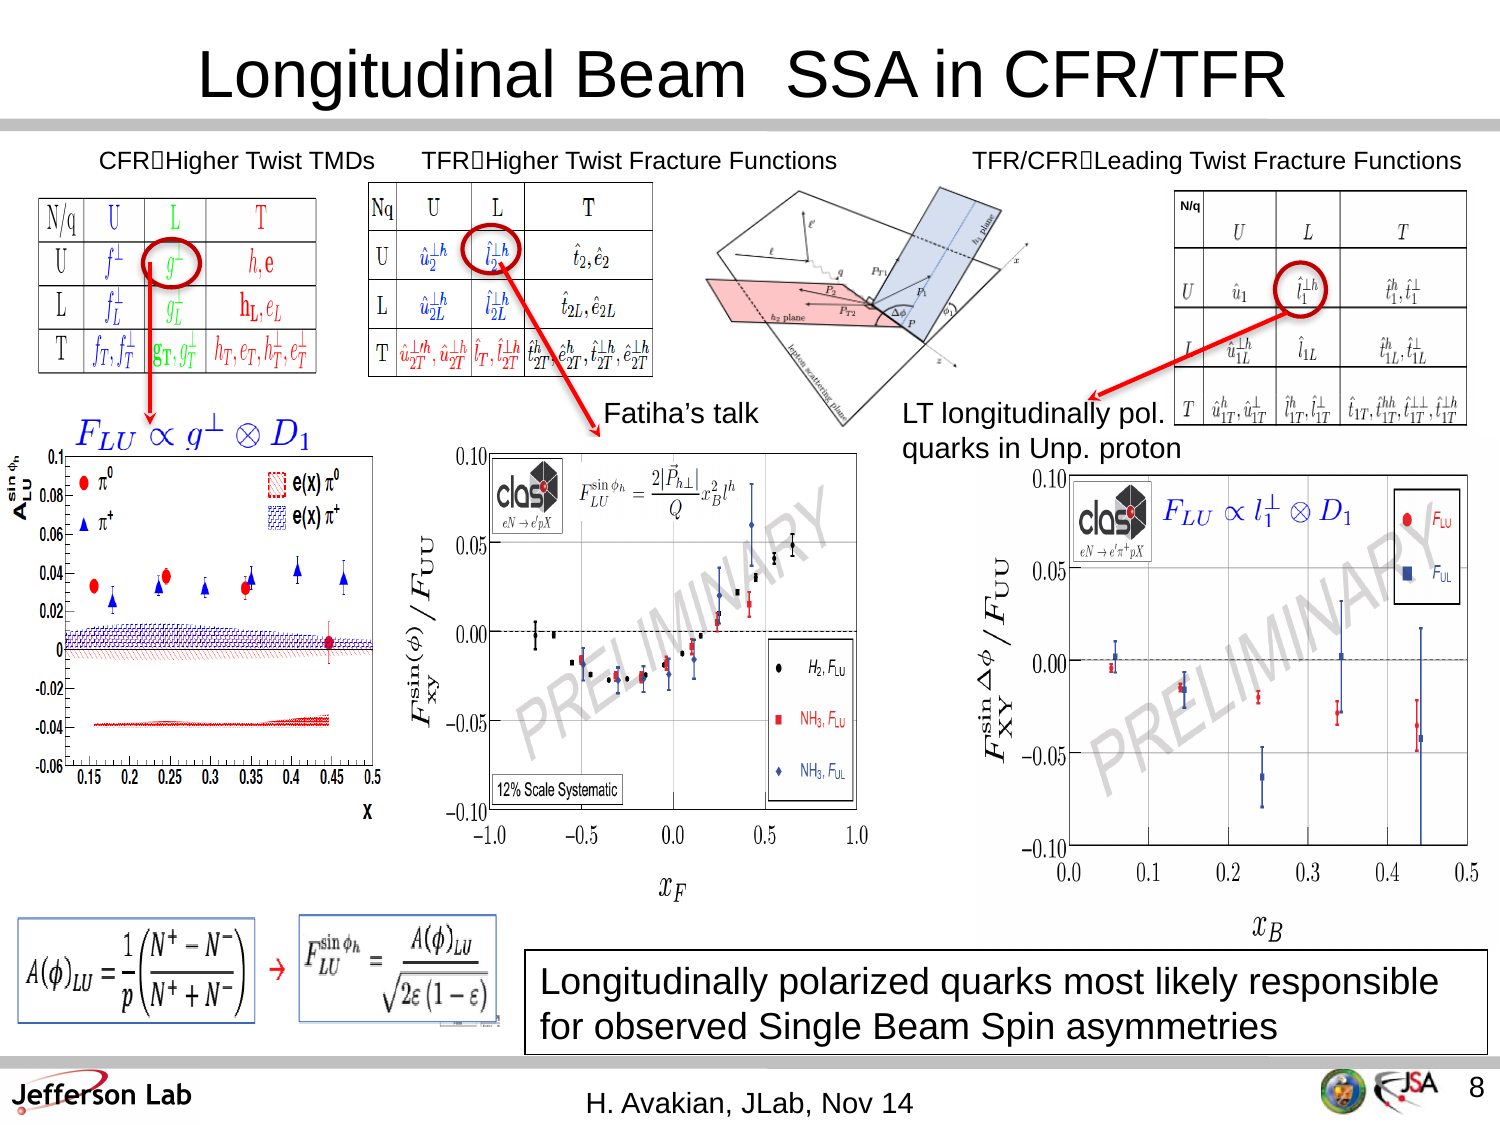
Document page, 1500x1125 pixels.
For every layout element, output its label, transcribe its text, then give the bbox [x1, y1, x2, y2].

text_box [499, 262, 601, 435]
text_box LT longitudinally pol. quarks in Unp. proton [887, 447, 969, 473]
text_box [37, 137, 438, 376]
footer H. Avakian, JLab, Nov 14 [512, 1076, 988, 1118]
text_box TFRHigher Twist Fracture Functions [438, 137, 660, 173]
title Longitudinal Beam SSA in CFR/TFR [0, 24, 1488, 118]
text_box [1164, 183, 1476, 438]
text_box Fatiha’s talk [604, 396, 657, 435]
text_box TFR/CFRLeading Twist Fracture Functions [1050, 137, 1478, 183]
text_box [1087, 312, 1288, 401]
picture [12, 137, 1499, 1028]
picture [0, 412, 388, 833]
text_box LT longitudinally pol. quarks in Unp. proton [1053, 387, 1158, 435]
text_box Longitudinally polarized quarks most likely responsible for observed Single Beam Spin asymmetries [524, 949, 1488, 1055]
picture [0, 1069, 200, 1125]
slide_number 8 [1387, 1060, 1500, 1114]
